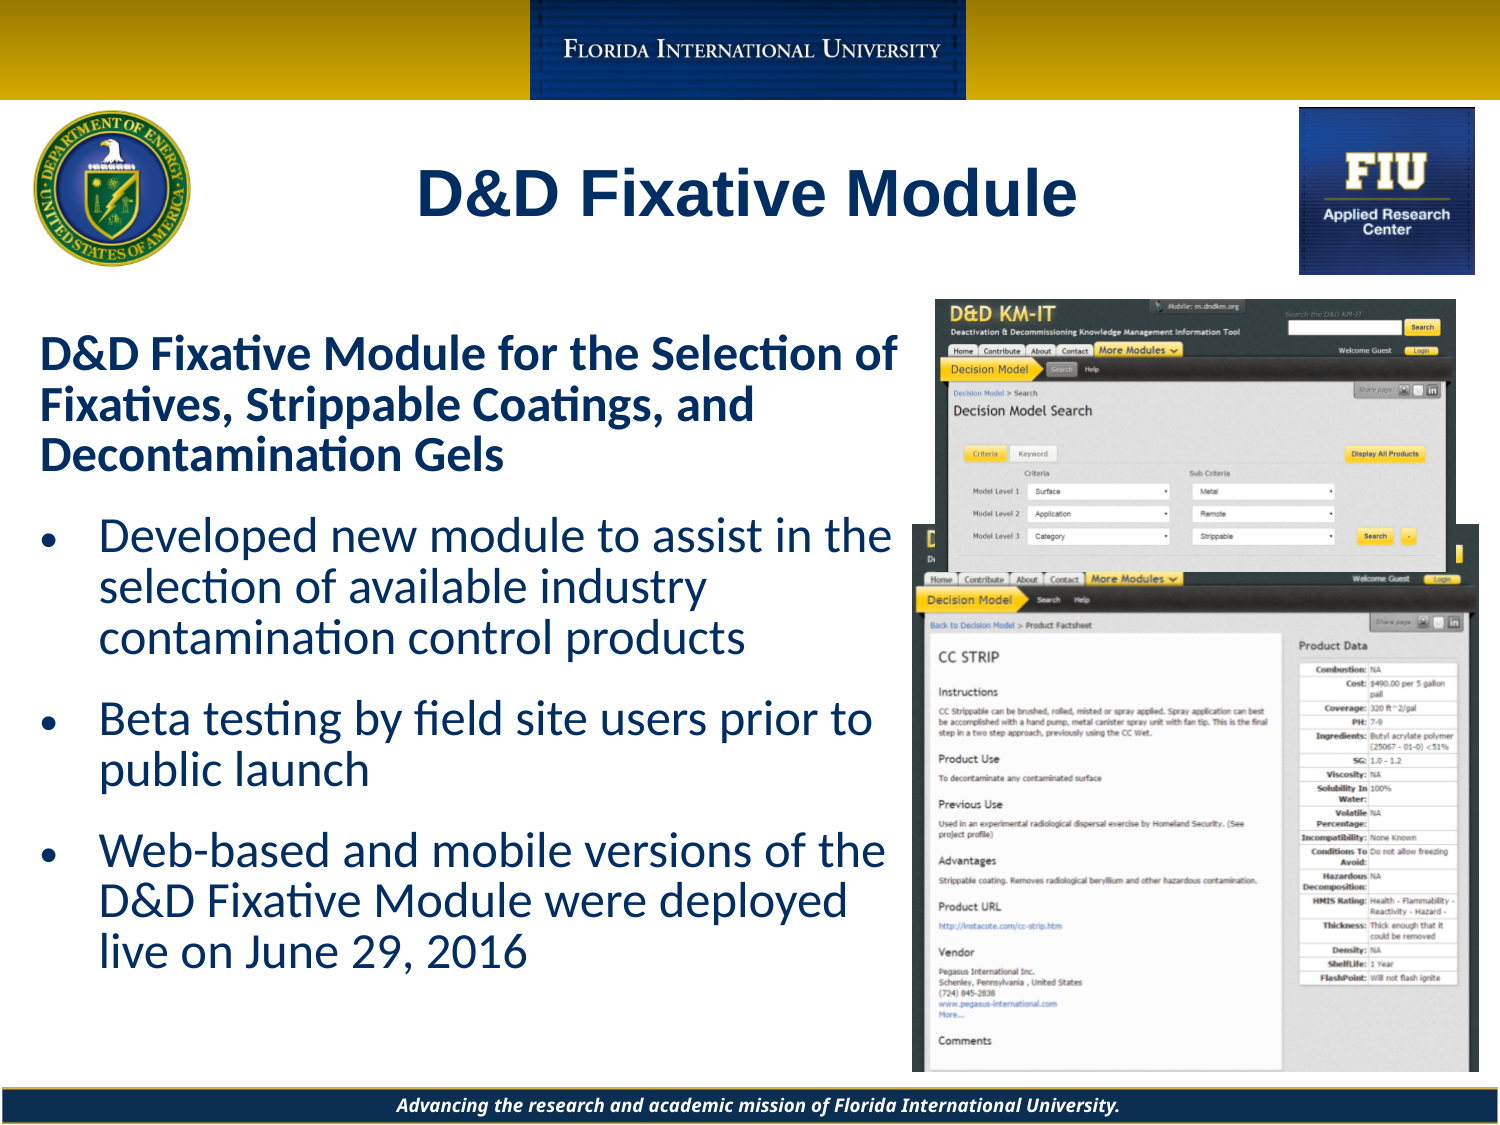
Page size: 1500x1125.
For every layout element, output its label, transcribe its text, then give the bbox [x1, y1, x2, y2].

picture [30, 107, 194, 270]
picture [912, 299, 1479, 1072]
picture [530, 0, 966, 100]
picture [0, 1085, 1500, 1125]
list D&D Fixative Module for the Selection of Fixatives, Strippable Coatings, and Decontamination Gels Developed new module to assist in the selection of available industry contamination control products Beta testing by field site users prior to public launch Web-based and mobile versions of the D&D Fixative Module were deployed live on June 29, 2016 [24, 324, 922, 1000]
text_box D&D Fixative Module [199, 124, 1296, 263]
picture [1299, 107, 1475, 275]
